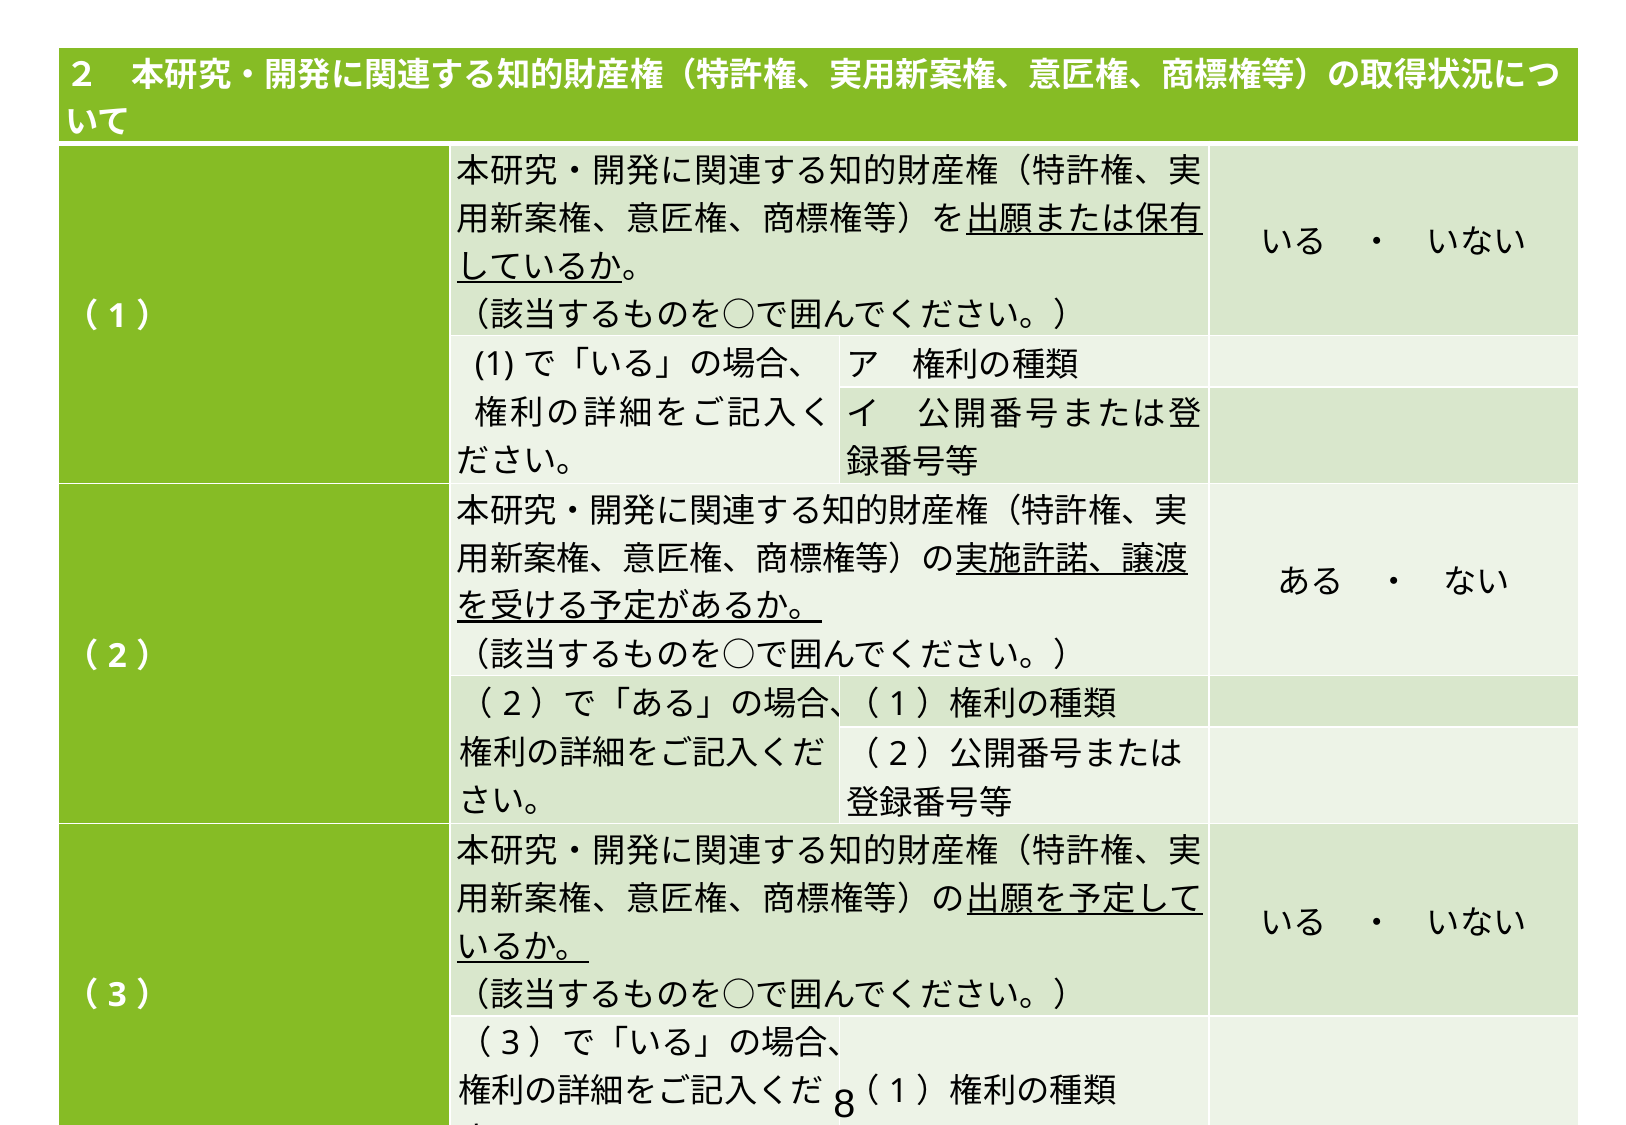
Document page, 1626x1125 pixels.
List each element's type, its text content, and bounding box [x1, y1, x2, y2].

table_cell （3）で「いる」の場合、 権利の詳細をご記入ください。 [451, 1017, 839, 1125]
table_cell いる ・ いない [1210, 824, 1578, 1015]
table_cell （1） [59, 146, 449, 483]
table_cell [1210, 676, 1578, 726]
table_cell [1210, 1017, 1578, 1125]
table_cell ある ・ ない [1210, 484, 1578, 675]
table_cell （3） [59, 824, 449, 1125]
table_cell [1210, 388, 1578, 483]
table_cell [1210, 336, 1578, 386]
table_cell 本研究・開発に関連する知的財産権（特許権、実用新案権、意匠権、商標権等）の出願を予定しているか。 （該当するものを○で囲んでください。） [451, 824, 1208, 1015]
table_cell （1）権利の種類 [840, 1017, 1208, 1125]
table_cell いる ・ いない [1210, 146, 1578, 335]
table_cell （2）公開番号または登録番号等 [840, 728, 1208, 823]
table_cell イ 公開番号または登録番号等 [840, 388, 1208, 483]
table_header ２ 本研究・開発に関連する知的財産権（特許権、実用新案権、意匠権、商標権等）の取得状況について [59, 48, 1578, 141]
table_cell (1)で「いる」の場合、 権利の詳細をご記入ください。 [451, 336, 839, 483]
table_cell 本研究・開発に関連する知的財産権（特許権、実用新案権、意匠権、商標権等）の実施許諾、譲渡を受ける予定があるか。 （該当するものを○で囲んでください。） [451, 484, 1208, 675]
table_cell 本研究・開発に関連する知的財産権（特許権、実用新案権、意匠権、商標権等）を出願または保有しているか。 （該当するものを○で囲んでください。） [451, 146, 1208, 335]
table_cell ア 権利の種類 [840, 336, 1208, 386]
table_cell （1）権利の種類 [840, 676, 1208, 726]
text_box 8 [818, 1070, 931, 1099]
table_cell （2） [59, 484, 449, 823]
table_cell （2）で「ある」の場合、 権利の詳細をご記入ください。 [451, 676, 839, 823]
table_cell [1210, 728, 1578, 823]
